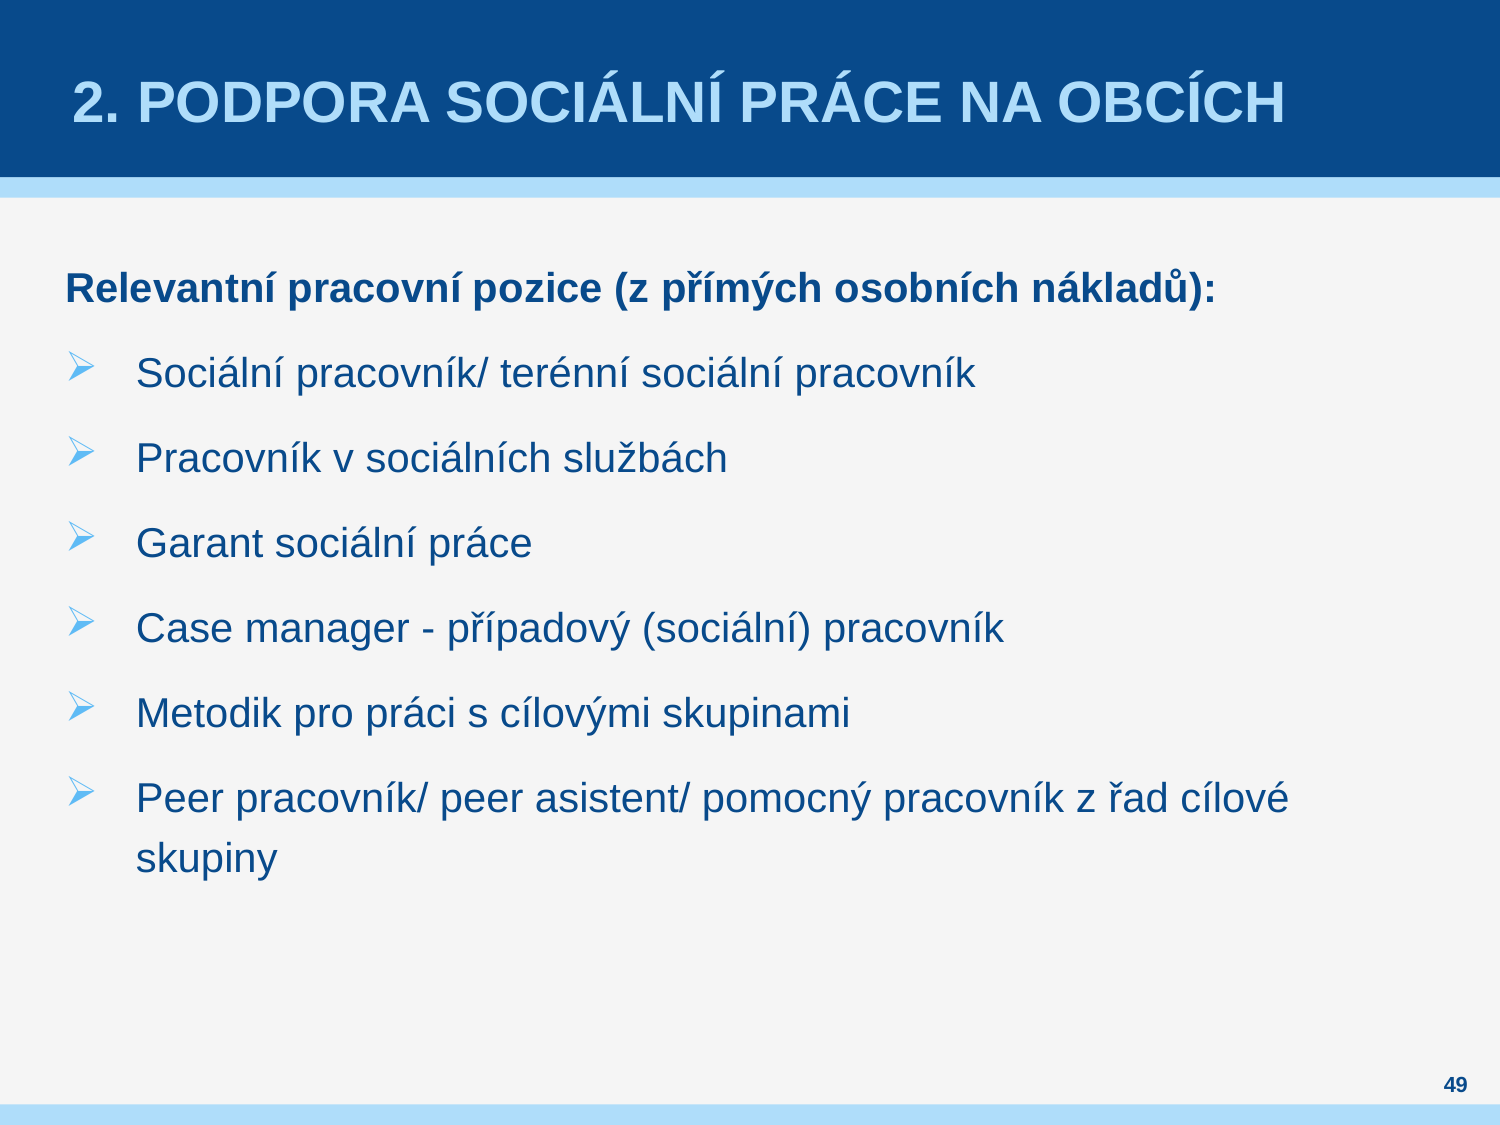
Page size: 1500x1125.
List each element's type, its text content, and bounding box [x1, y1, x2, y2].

list Relevantní pracovní pozice (z přímých osobních nákladů): Sociální pracovník/ terénní sociální pracovník Pracovník v sociálních službách Garant sociální práce Case manager - případový (sociální) pracovník Metodik pro práci s cílovými skupinami Peer pracovník/ peer asistent/ pomocný pracovník z řad cílové skupiny [64, 172, 1418, 1043]
title 2. Podpora sociální práce na obcích [66, 0, 1449, 178]
slide_number 49 [1417, 1068, 1495, 1099]
